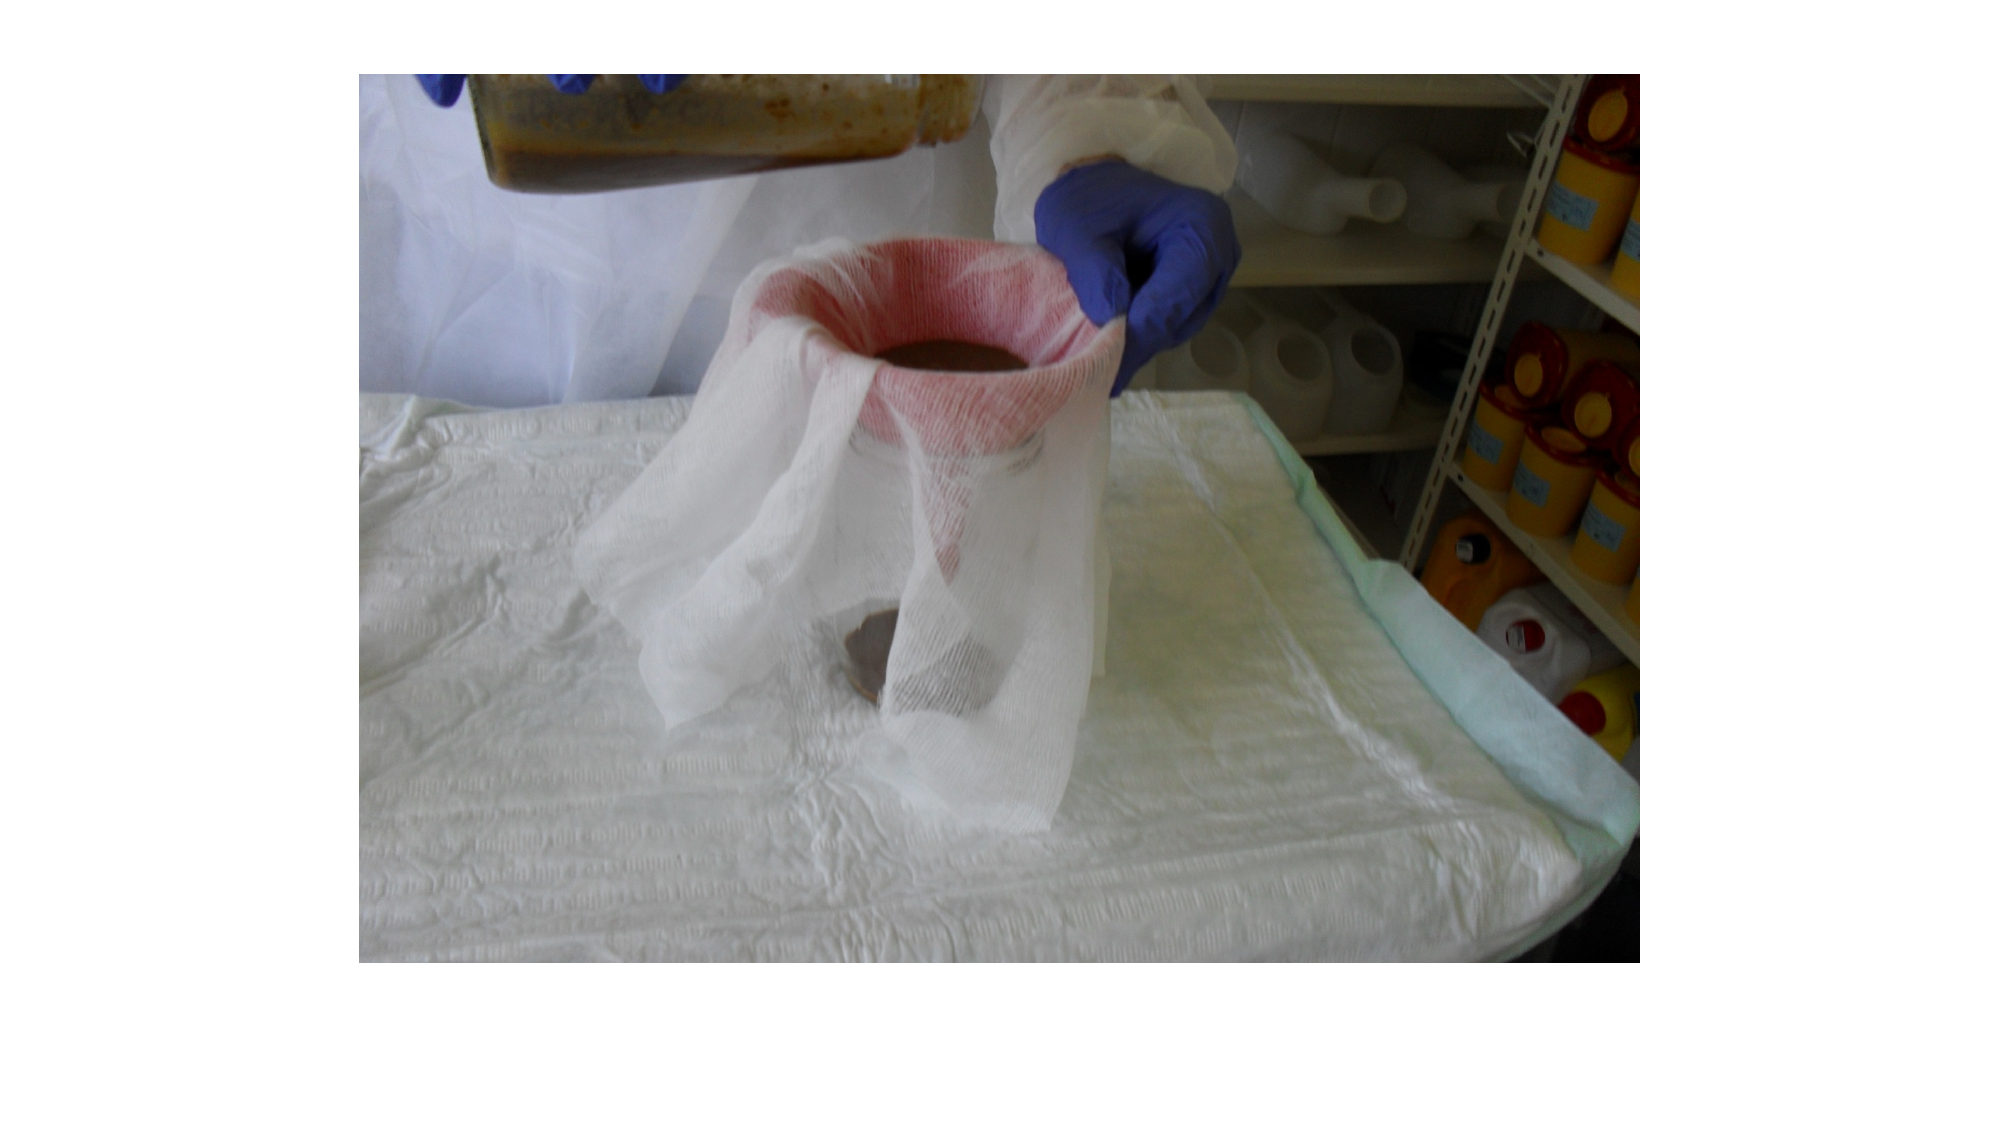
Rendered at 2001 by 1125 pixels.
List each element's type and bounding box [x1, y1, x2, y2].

list [359, 74, 1640, 963]
